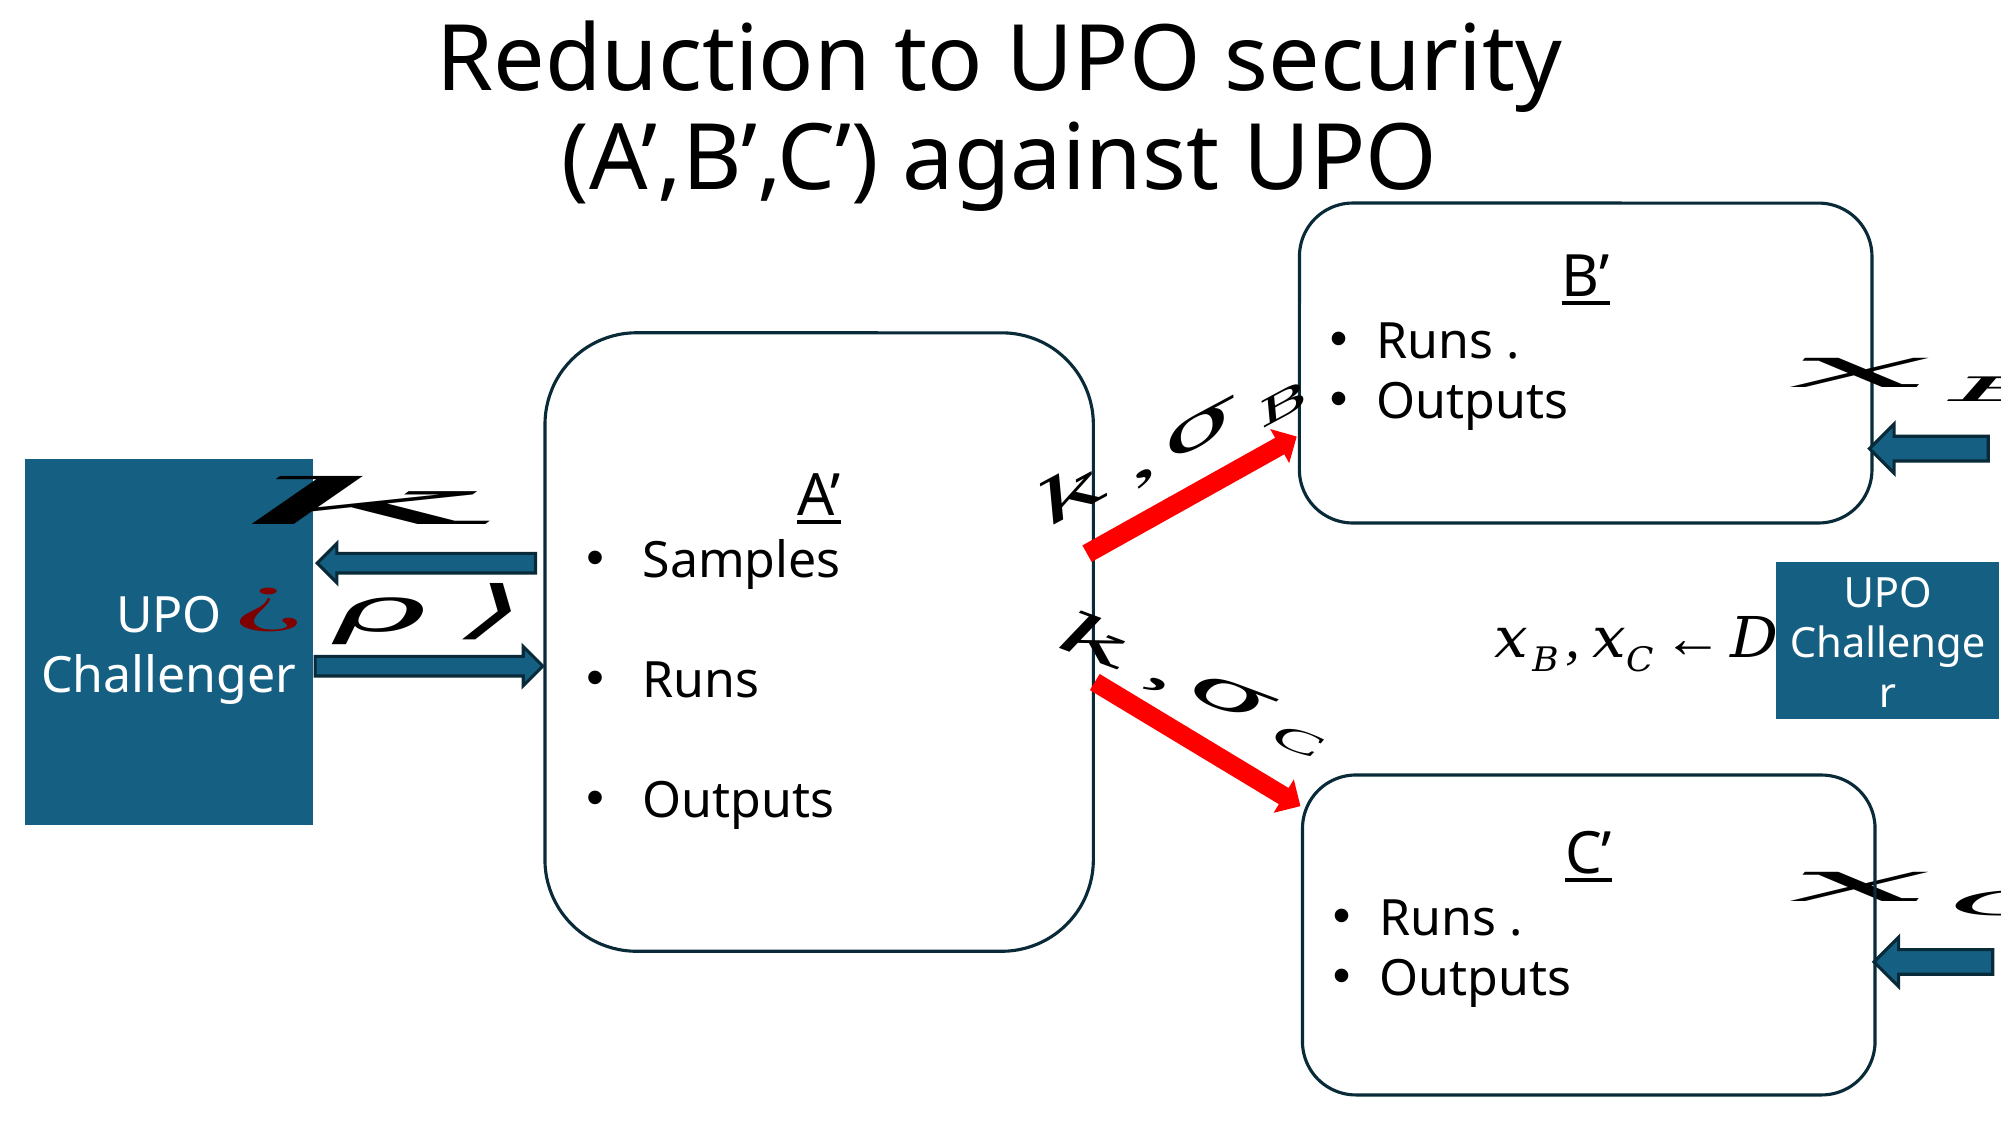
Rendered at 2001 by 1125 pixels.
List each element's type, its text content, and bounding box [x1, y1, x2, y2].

text_box [1877, 933, 1995, 991]
text_box [314, 539, 538, 587]
text_box UPO Challenger [22, 456, 316, 828]
text_box UPO Challenger [1773, 559, 2000, 722]
title Reduction to UPO security (A’,B’,C’) against UPO [137, 1, 1863, 219]
text_box [1867, 420, 1990, 478]
text_box [1089, 673, 1301, 813]
text_box [313, 642, 546, 690]
text_box [1082, 429, 1297, 562]
